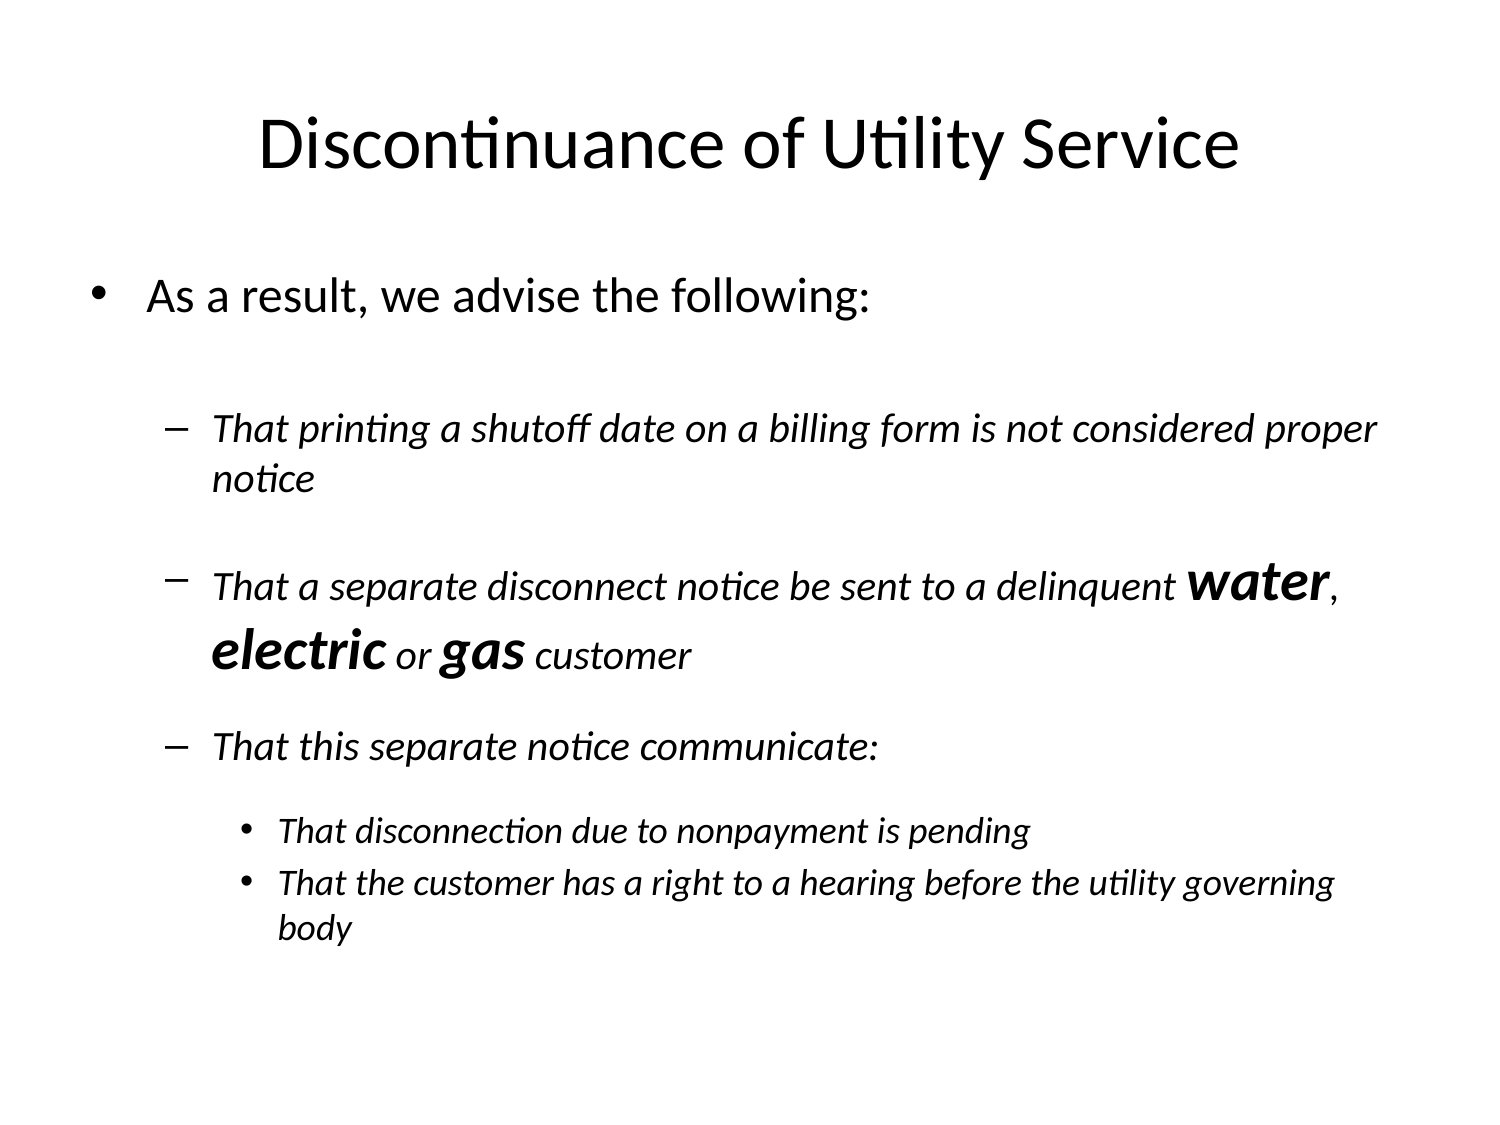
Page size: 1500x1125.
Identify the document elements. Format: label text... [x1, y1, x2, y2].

title Discontinuance of Utility Service [75, 45, 1425, 200]
list As a result, we advise the following: That printing a shutoff date on a billing form is not considered proper notice That a separate disconnect notice be sent to a delinquent water, electric or gas customer That this separate notice communicate: That disconnection due to nonpayment is pending That the customer has a right to a hearing before the utility governing body [75, 200, 1425, 1100]
